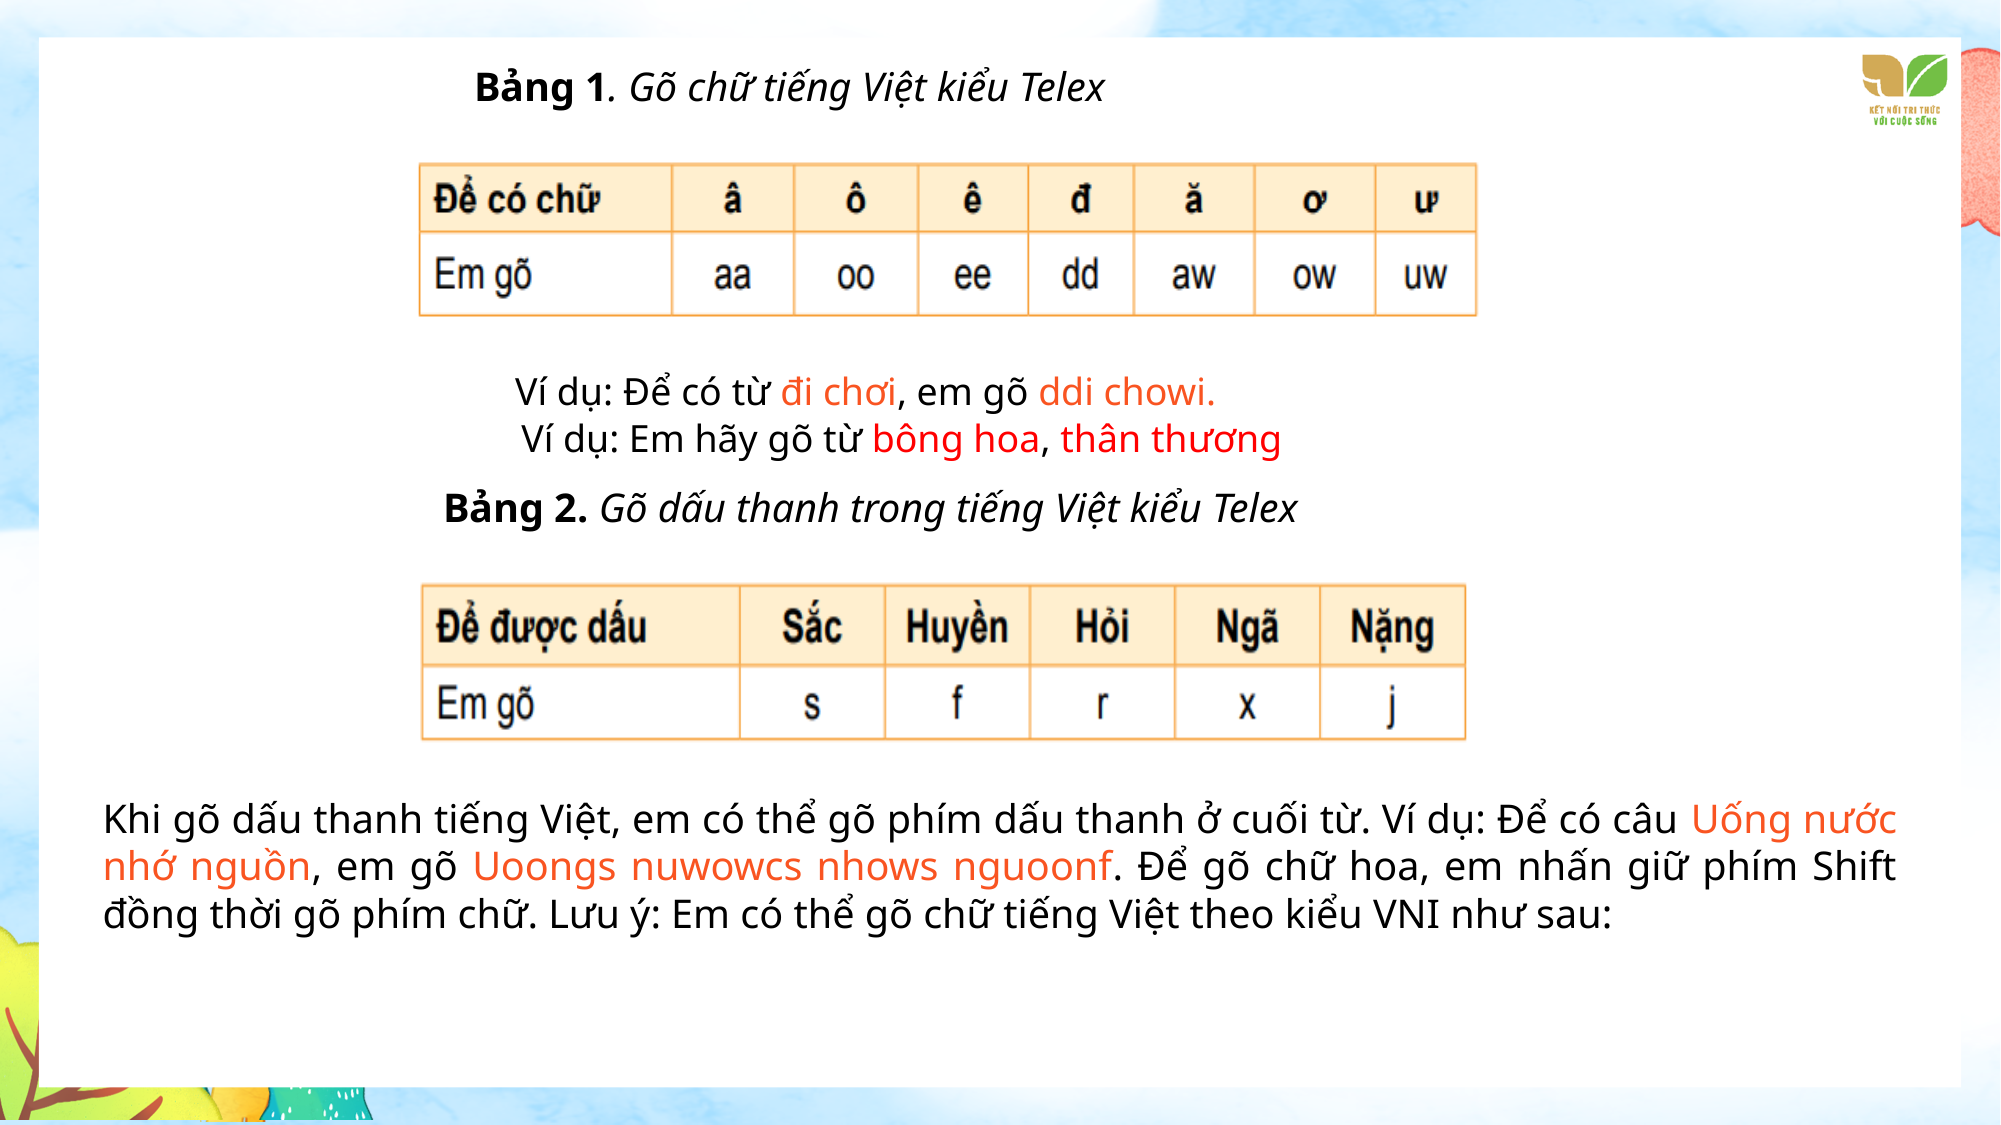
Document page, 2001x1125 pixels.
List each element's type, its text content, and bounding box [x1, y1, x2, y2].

text_box Ví dụ: Em hãy gõ từ bông hoa, thân thương [506, 408, 1507, 468]
text_box Bảng 1. Gõ chữ tiếng Việt kiểu Telex [459, 54, 1204, 117]
text_box Khi gõ dấu thanh tiếng Việt, em có thể gõ phím dấu thanh ở cuối từ. Ví dụ: Để có câu Uống nước nhớ nguồn, em gõ Uoongs nuwowcs nhows nguoonf. Để gõ chữ hoa, em nhấn giữ phím Shift đồng thời gõ phím chữ. Lưu ý: Em có thể gõ chữ tiếng Việt theo kiểu VNI như sau: [87, 786, 1913, 944]
text_box Ví dụ: Để có từ đi chơi, em gõ ddi chowi. [500, 361, 1500, 421]
text_box Bảng 2. Gõ dấu thanh trong tiếng Việt kiểu Telex [428, 475, 1359, 538]
picture [0, 0, 2001, 1125]
